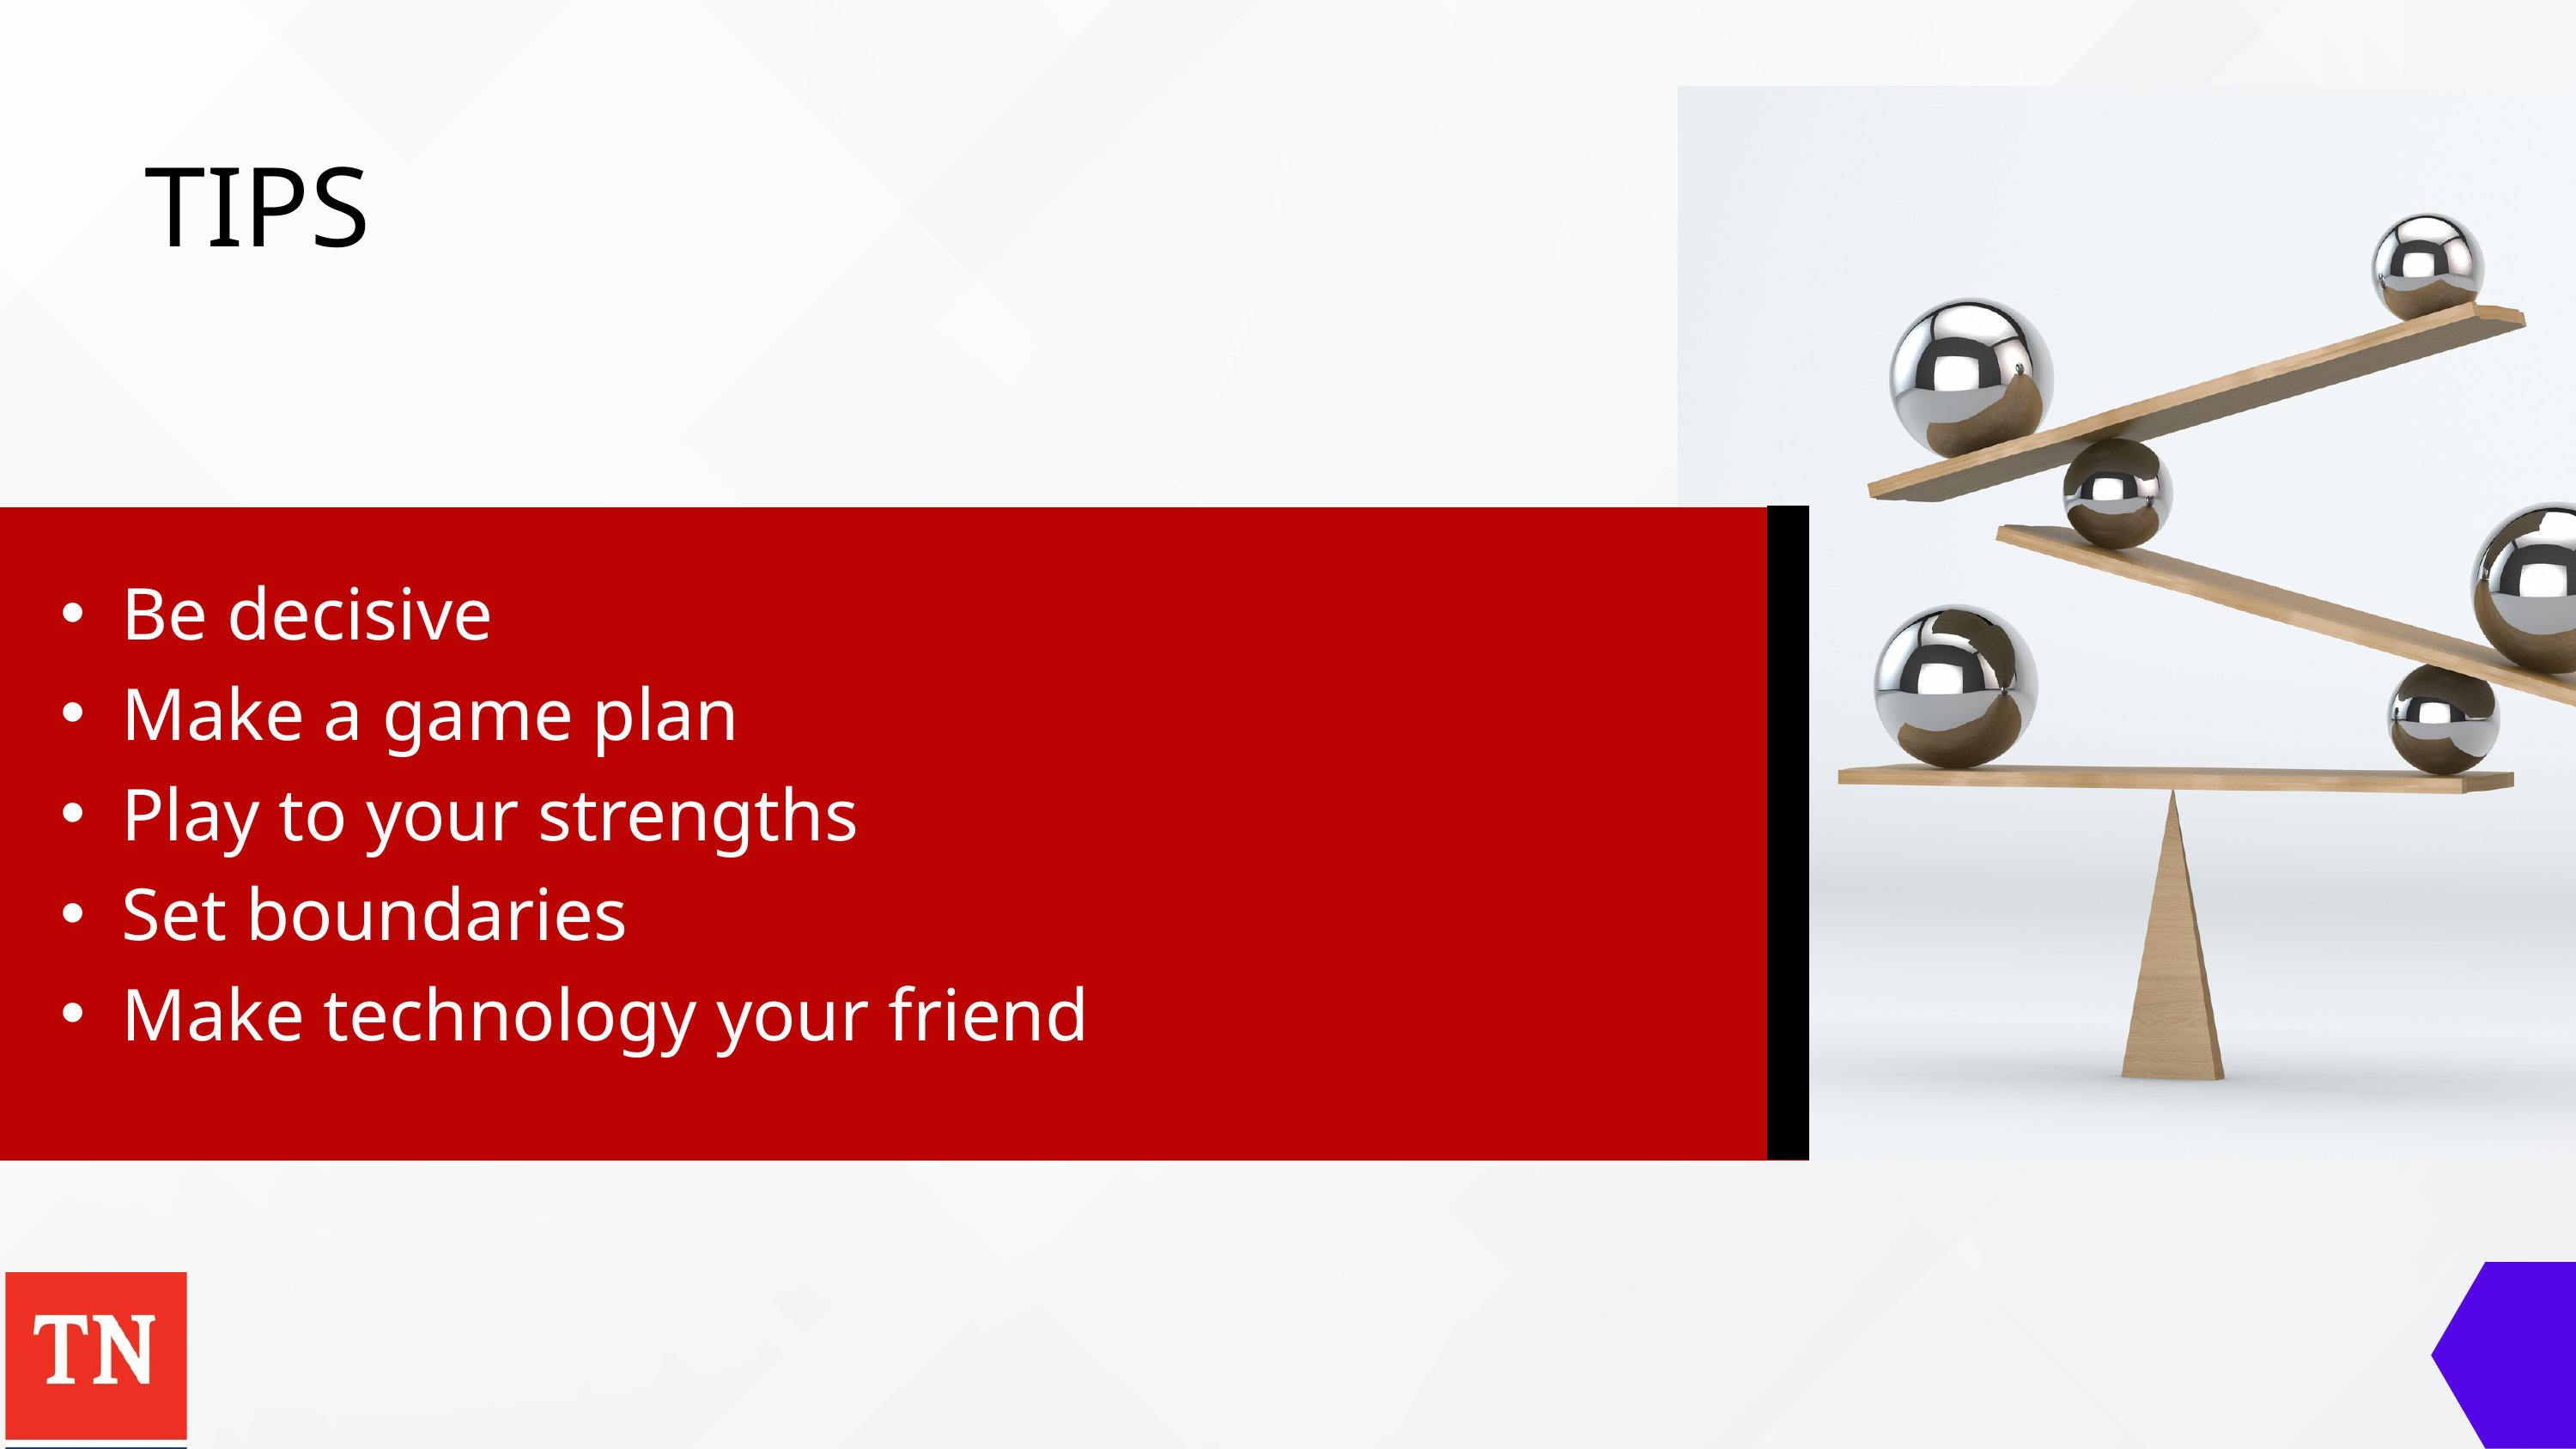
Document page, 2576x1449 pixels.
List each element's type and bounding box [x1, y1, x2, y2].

text_box [0, 506, 1764, 1161]
text_box [1677, 85, 2576, 1160]
text_box [2430, 1261, 2576, 1449]
text_box [1766, 505, 1810, 1161]
picture [0, 0, 2576, 506]
picture [0, 1160, 2576, 1449]
